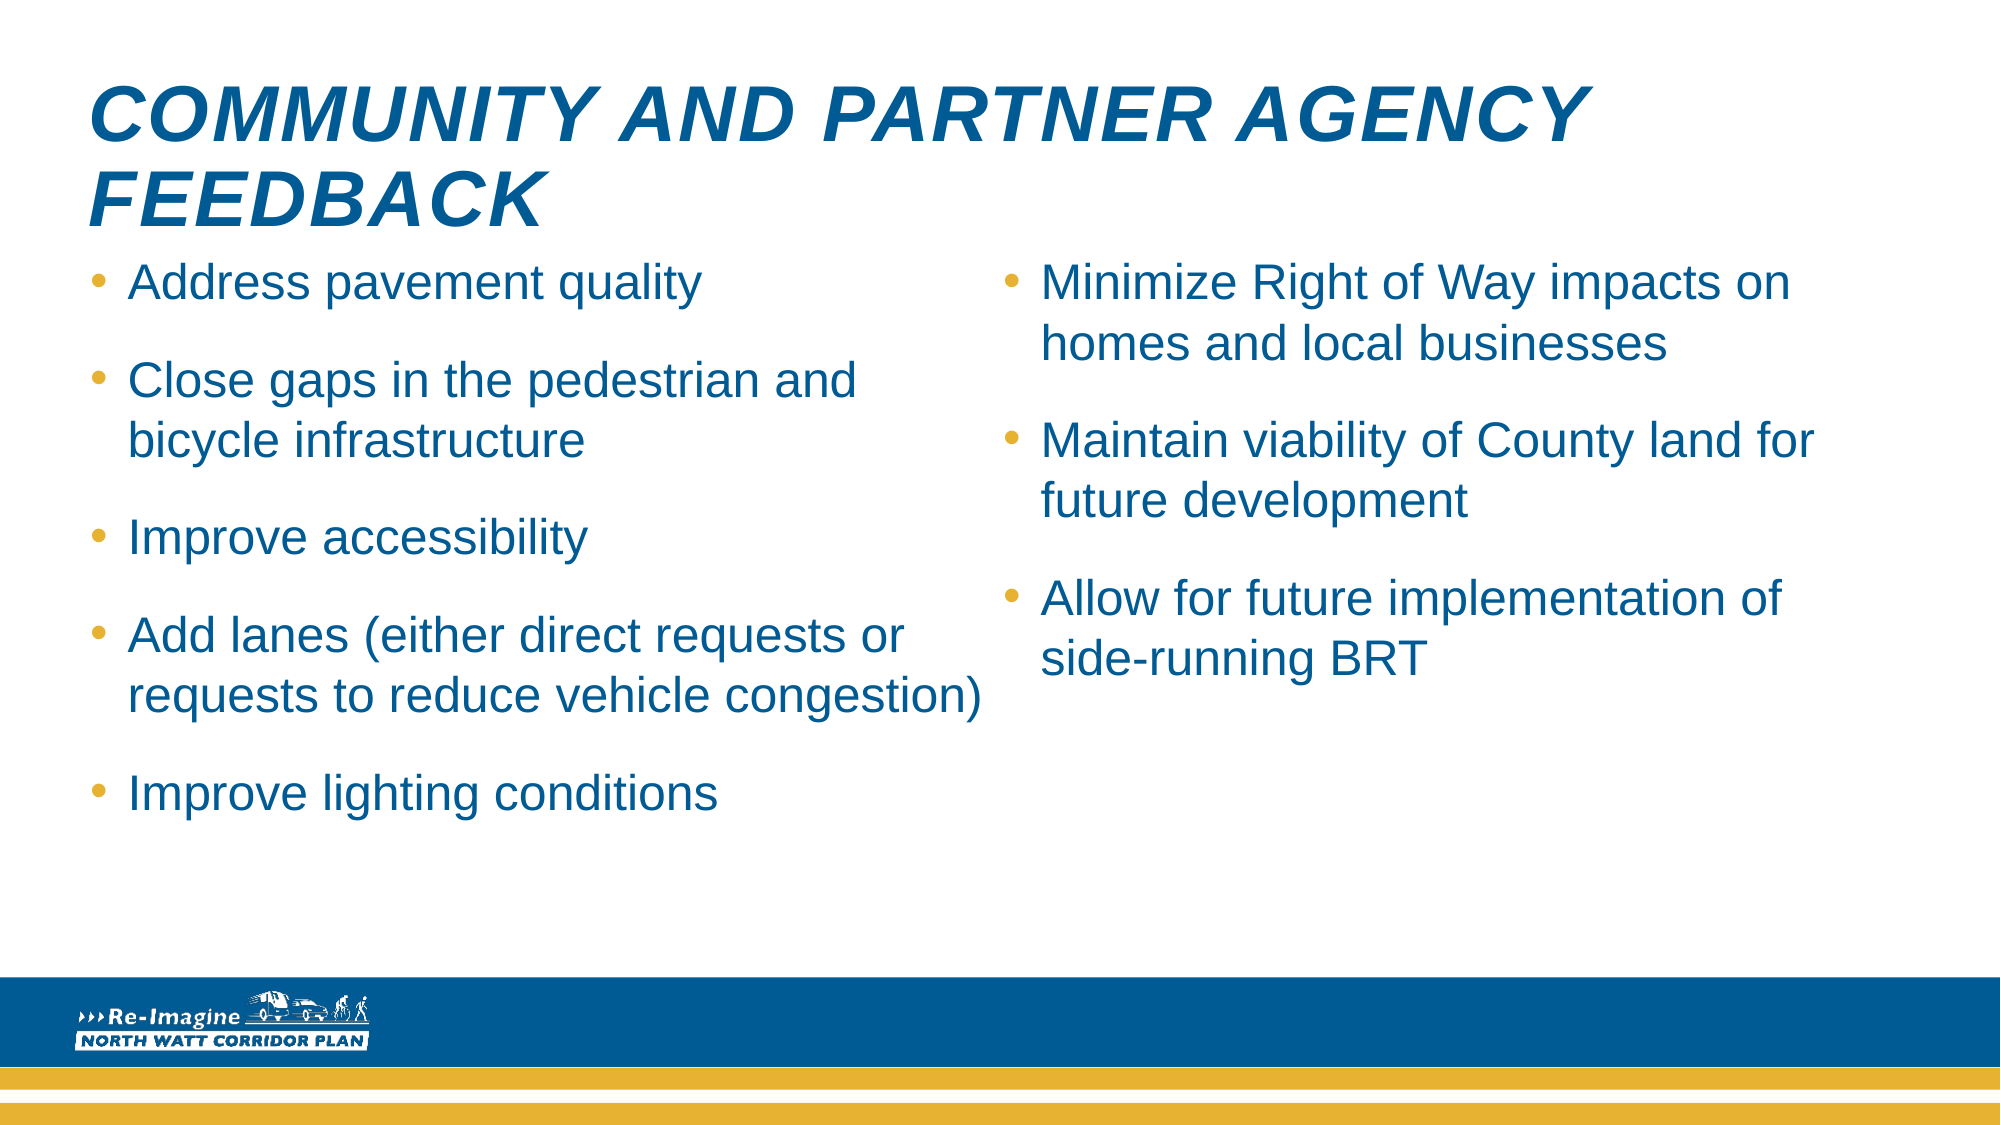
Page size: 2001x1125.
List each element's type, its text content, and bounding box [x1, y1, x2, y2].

list Community and Partner Agency Feedback [73, 65, 1729, 178]
text_box Minimize Right of Way impacts on homes and local businesses Maintain viability of County land for future development Allow for future implementation of side-running BRT [988, 242, 1914, 859]
picture [67, 985, 379, 1057]
list Address pavement quality Close gaps in the pedestrian and bicycle infrastructure Improve accessibility Add lanes (either direct requests or requests to reduce vehicle congestion) Improve lighting conditions [75, 242, 1000, 980]
